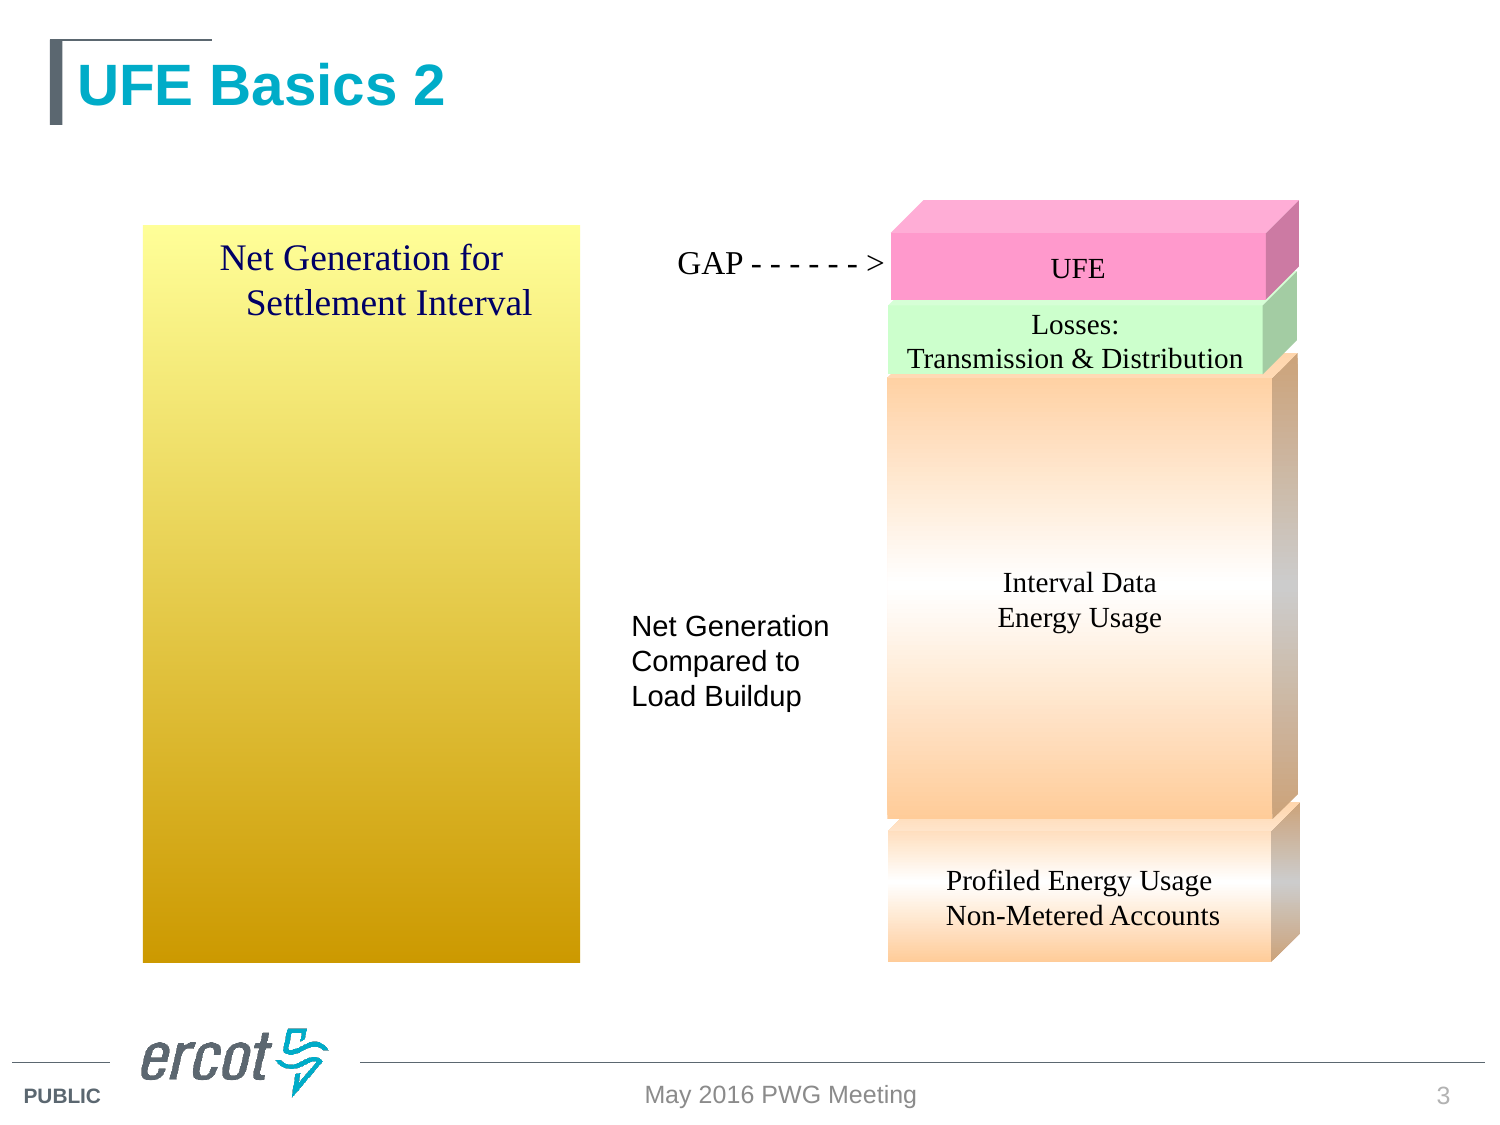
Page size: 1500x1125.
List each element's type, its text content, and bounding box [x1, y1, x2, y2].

footer May 2016 PWG Meeting [450, 1074, 1113, 1113]
list Net Generation for Settlement Interval [142, 224, 581, 963]
picture [137, 1024, 332, 1100]
text_box GAP - - - - - - > [637, 233, 882, 289]
text_box Net Generation Compared to Load Buildup [616, 599, 845, 720]
slide_number 3 [1400, 1076, 1488, 1113]
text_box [887, 199, 1301, 963]
title UFE Basics 2 [62, 39, 1450, 125]
